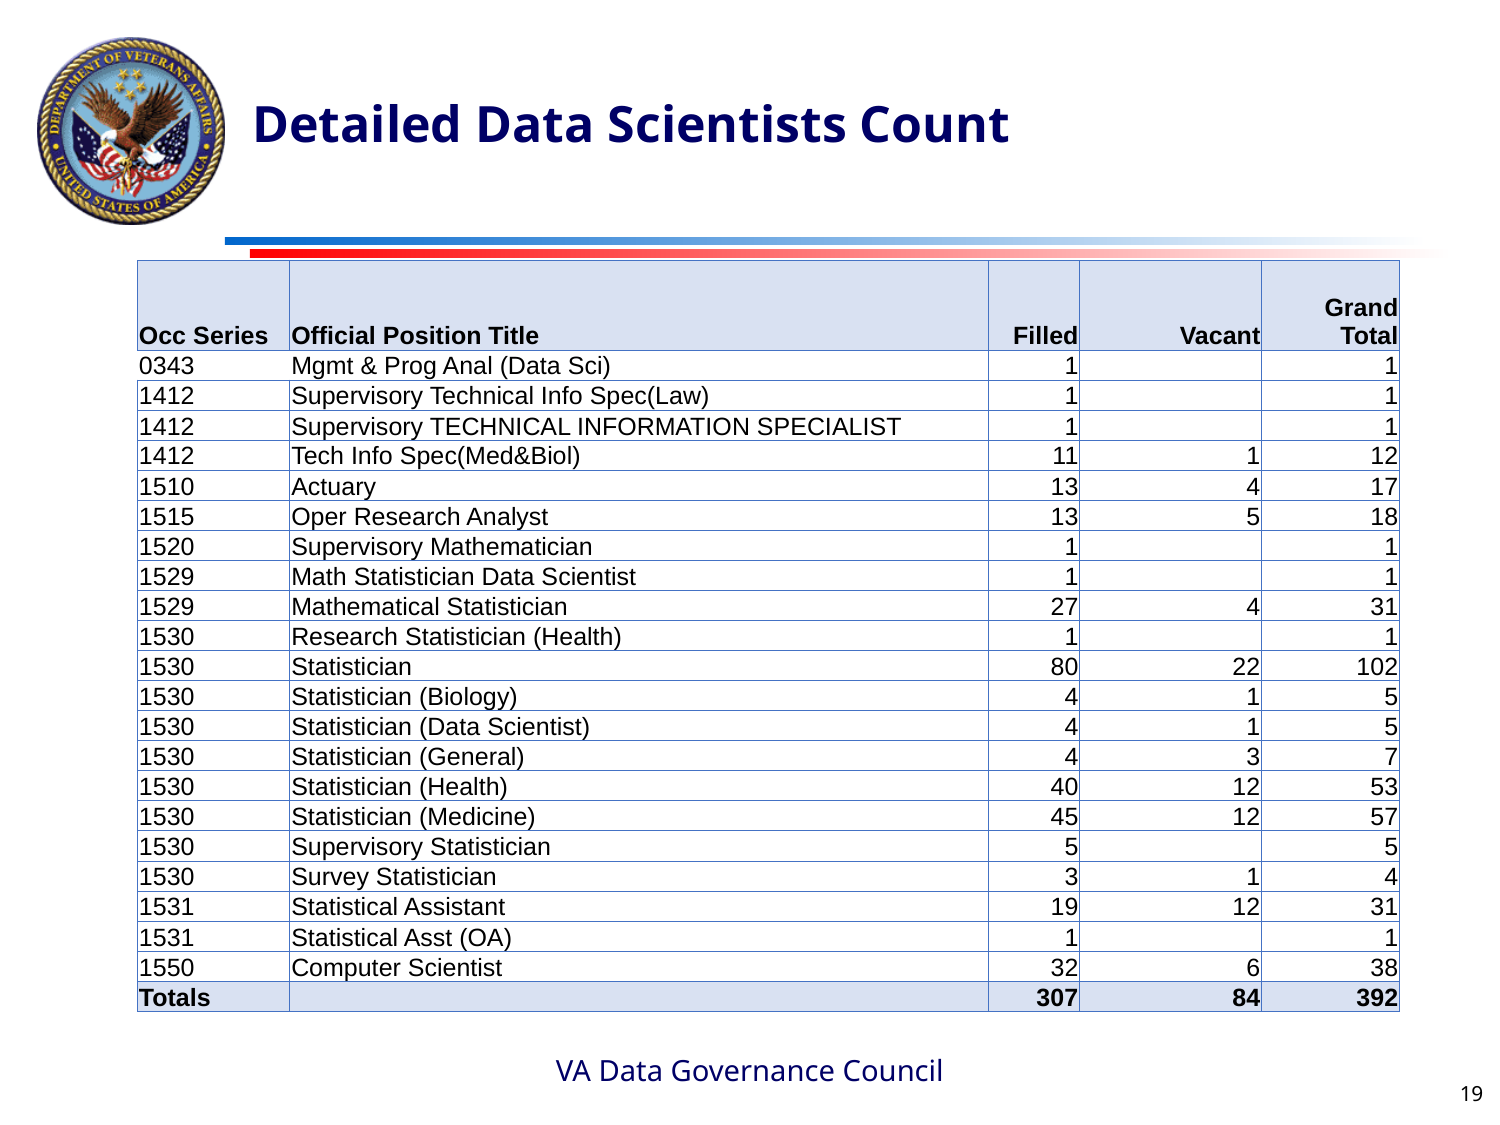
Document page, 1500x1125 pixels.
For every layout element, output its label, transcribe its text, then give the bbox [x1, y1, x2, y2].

table_header Vacant [1080, 261, 1261, 350]
table_cell 1 [989, 621, 1079, 650]
table_cell Supervisory Technical Info Spec(Law) [290, 381, 988, 410]
table_cell 4 [1080, 471, 1261, 500]
table_cell 1 [1262, 351, 1399, 380]
table_cell 22 [1080, 651, 1261, 680]
table_cell 84 [1080, 982, 1261, 1011]
table_cell 5 [989, 831, 1079, 861]
table_cell [1080, 411, 1261, 440]
table_cell Computer Scientist [290, 952, 988, 981]
table_cell 102 [1262, 651, 1399, 680]
table_cell 1412 [138, 441, 289, 470]
table_cell 12 [1080, 892, 1261, 921]
table_cell 4 [989, 711, 1079, 740]
table_header Filled [989, 261, 1079, 350]
table_cell 4 [989, 681, 1079, 710]
table_cell 1 [989, 351, 1079, 380]
table_cell Supervisory Statistician [290, 831, 988, 861]
table_cell 1412 [138, 411, 289, 440]
table_cell 7 [1262, 741, 1399, 770]
table_cell [290, 982, 988, 1011]
table_cell 32 [989, 952, 1079, 981]
table_cell 11 [989, 441, 1079, 470]
table_cell 6 [1080, 952, 1261, 981]
table_cell [1080, 561, 1261, 590]
table_cell [1080, 621, 1261, 650]
table_cell 1531 [138, 892, 289, 921]
table_cell 1 [1262, 411, 1399, 440]
table_cell 1530 [138, 771, 289, 800]
table_cell 1 [1262, 621, 1399, 650]
table_cell 1 [1080, 441, 1261, 470]
table_cell 3 [989, 862, 1079, 891]
table_cell Research Statistician (Health) [290, 621, 988, 650]
table_cell 4 [1262, 862, 1399, 891]
table_cell 38 [1262, 952, 1399, 981]
table_cell 1 [989, 531, 1079, 560]
table_cell 5 [1080, 501, 1261, 530]
table_cell Statistician [290, 651, 988, 680]
table_cell [1080, 831, 1261, 861]
table_cell 12 [1080, 801, 1261, 830]
slide_number 19 [1148, 1065, 1499, 1125]
table_cell 1520 [138, 531, 289, 560]
table_cell Mgmt & Prog Anal (Data Sci) [290, 351, 988, 380]
table_header Occ Series [138, 261, 289, 350]
table_cell Statistician (Medicine) [290, 801, 988, 830]
table_cell 45 [989, 801, 1079, 830]
table_cell 307 [989, 982, 1079, 1011]
table_cell Actuary [290, 471, 988, 500]
table_cell 80 [989, 651, 1079, 680]
table_cell 13 [989, 471, 1079, 500]
table_cell Math Statistician Data Scientist [290, 561, 988, 590]
table_cell 1530 [138, 801, 289, 830]
picture [37, 37, 225, 225]
table_cell 1550 [138, 952, 289, 981]
footer VA Data Governance Council [512, 1042, 988, 1103]
table_cell 1530 [138, 711, 289, 740]
table_cell 1 [1262, 531, 1399, 560]
table_cell 27 [989, 591, 1079, 620]
table_cell 17 [1262, 471, 1399, 500]
table_cell 31 [1262, 892, 1399, 921]
table_cell 1531 [138, 922, 289, 951]
table_cell 1529 [138, 561, 289, 590]
table_cell Oper Research Analyst [290, 501, 988, 530]
table_cell 1 [1262, 381, 1399, 410]
table_cell 1 [1080, 711, 1261, 740]
table_cell 1 [989, 381, 1079, 410]
table_cell 5 [1262, 681, 1399, 710]
table_cell 57 [1262, 801, 1399, 830]
table_cell 1 [989, 561, 1079, 590]
table_cell [1080, 922, 1261, 951]
table_cell Statistical Asst (OA) [290, 922, 988, 951]
table_cell 4 [1080, 591, 1261, 620]
table_cell 53 [1262, 771, 1399, 800]
table_cell Statistical Assistant [290, 892, 988, 921]
table_cell Tech Info Spec(Med&Biol) [290, 441, 988, 470]
table_cell 1530 [138, 831, 289, 861]
table_cell 1 [1080, 862, 1261, 891]
table_cell 3 [1080, 741, 1261, 770]
table_cell 18 [1262, 501, 1399, 530]
table_cell 19 [989, 892, 1079, 921]
table_cell 1530 [138, 862, 289, 891]
table_cell 31 [1262, 591, 1399, 620]
table_header Grand Total [1262, 261, 1399, 350]
table_cell Statistician (Data Scientist) [290, 711, 988, 740]
table_cell 1 [989, 411, 1079, 440]
table_cell 1530 [138, 681, 289, 710]
table_cell 1529 [138, 591, 289, 620]
table_cell Statistician (Biology) [290, 681, 988, 710]
table_header Official Position Title [290, 261, 988, 350]
table_cell 13 [989, 501, 1079, 530]
table_cell 12 [1080, 771, 1261, 800]
table_cell 1 [1262, 922, 1399, 951]
table_cell 5 [1262, 711, 1399, 740]
table_cell Supervisory Mathematician [290, 531, 988, 560]
table_cell 1530 [138, 651, 289, 680]
table_cell 1510 [138, 471, 289, 500]
table_cell Statistician (General) [290, 741, 988, 770]
table_cell 5 [1262, 831, 1399, 861]
table_cell 1 [989, 922, 1079, 951]
table_cell 4 [989, 741, 1079, 770]
table_cell Statistician (Health) [290, 771, 988, 800]
table_cell 12 [1262, 441, 1399, 470]
table_cell 1 [1262, 561, 1399, 590]
table_cell [1080, 531, 1261, 560]
table_cell 40 [989, 771, 1079, 800]
table_cell [1080, 351, 1261, 380]
table_cell Mathematical Statistician [290, 591, 988, 620]
table_cell Totals [138, 982, 289, 1011]
table_cell 392 [1262, 982, 1399, 1011]
table_cell [1080, 381, 1261, 410]
table_cell 1 [1080, 681, 1261, 710]
table_cell 1412 [138, 381, 289, 410]
table_cell 1530 [138, 741, 289, 770]
table_cell Survey Statistician [290, 862, 988, 891]
table_cell Supervisory TECHNICAL INFORMATION SPECIALIST [290, 411, 988, 440]
title Detailed Data Scientists Count [237, 0, 1500, 246]
table_cell 0343 [137, 351, 290, 380]
table_cell 1530 [138, 621, 289, 650]
table_cell 1515 [138, 501, 289, 530]
